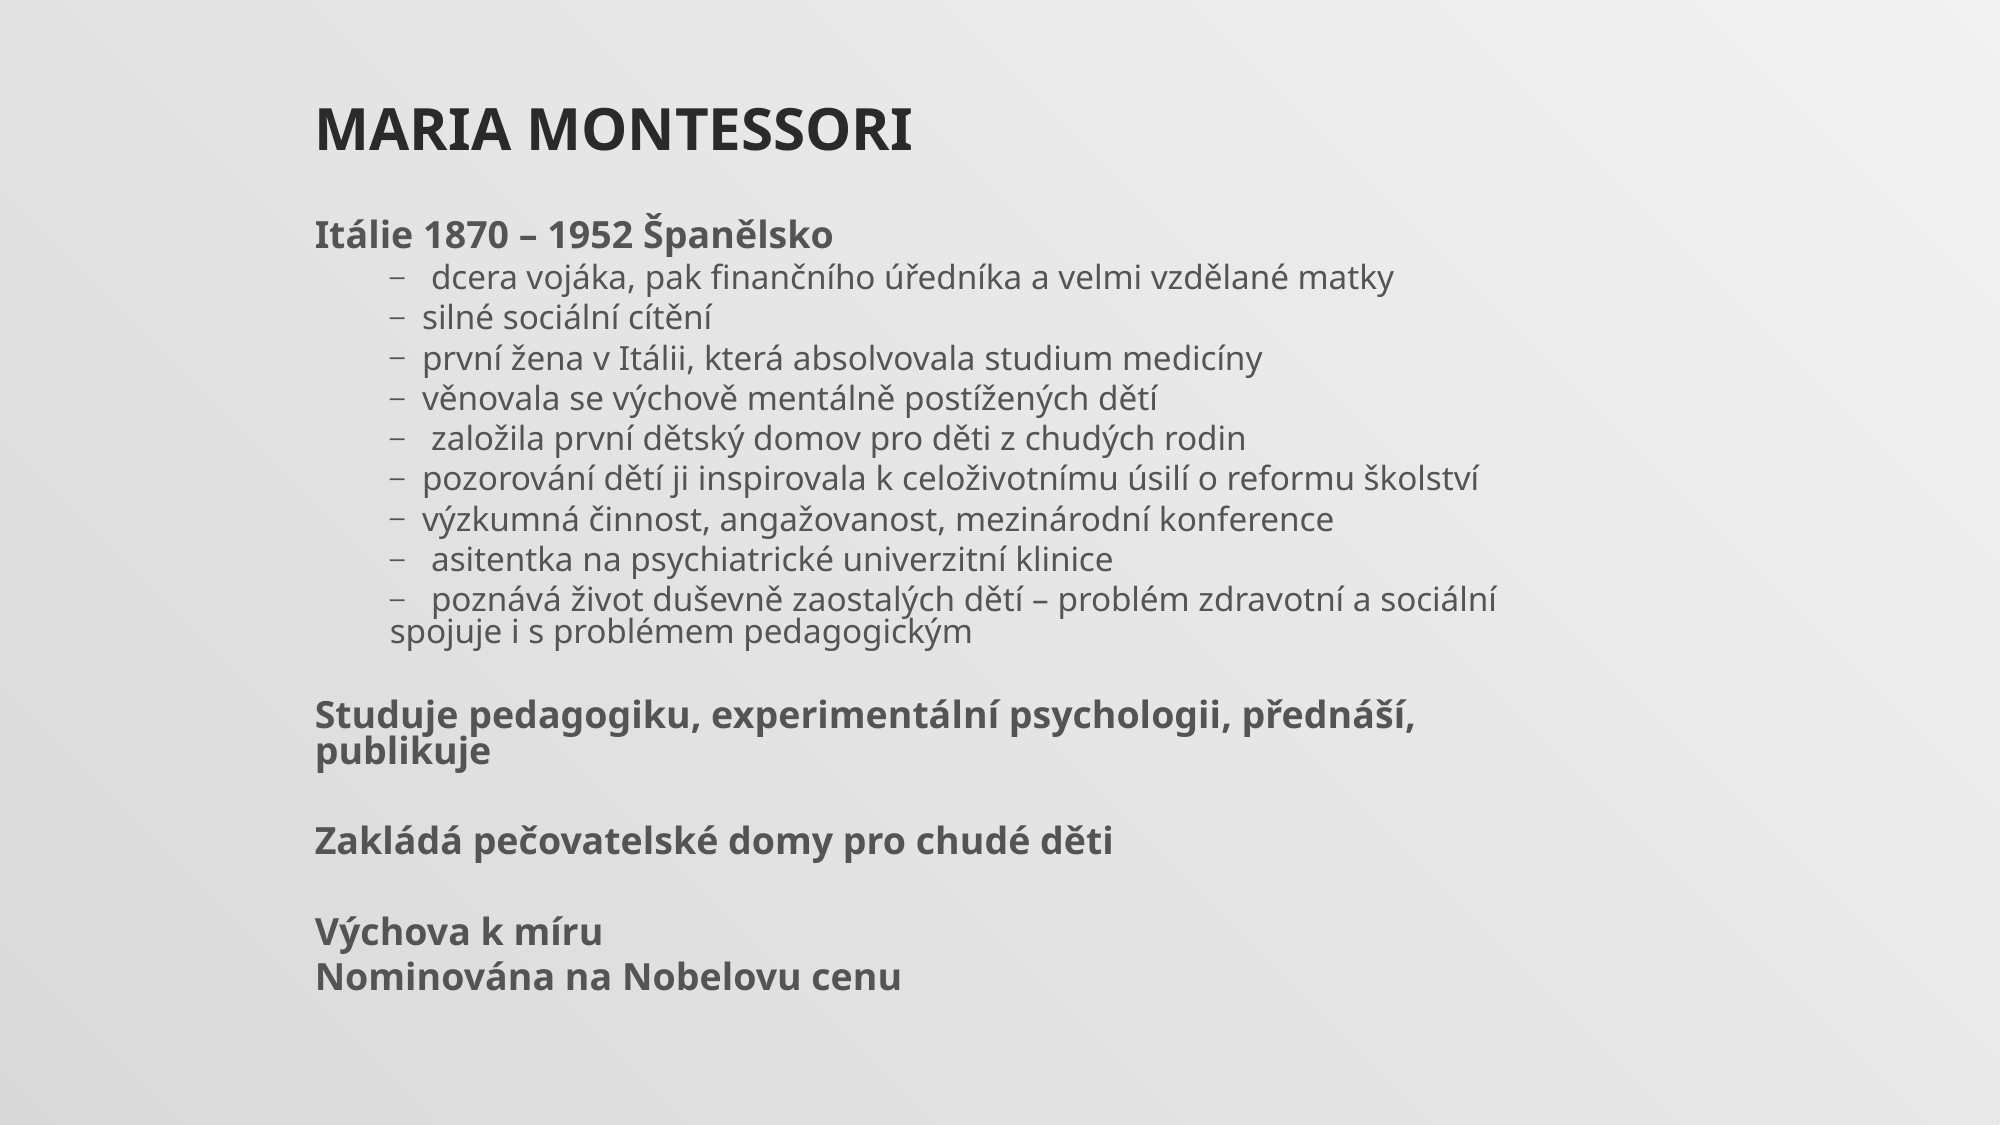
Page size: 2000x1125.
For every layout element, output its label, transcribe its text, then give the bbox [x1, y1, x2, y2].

subtitle Itálie 1870 – 1952 Španělsko dcera vojáka, pak finančního úředníka a velmi vzdělané matky silné sociální cítění první žena v Itálii, která absolvovala studium medicíny věnovala se výchově mentálně postížených dětí založila první dětský domov pro děti z chudých rodin pozorování dětí ji inspirovala k celoživotnímu úsilí o reformu školství výzkumná činnost, angažovanost, mezinárodní konference asitentka na psychiatrické univerzitní klinice poznává život duševně zaostalých dětí – problém zdravotní a sociální spojuje i s problémem pedagogickým Studuje pedagogiku, experimentální psychologii, přednáší, publikuje Zakládá pečovatelské domy pro chudé děti Výchova k míru Nominována na Nobelovu cenu [299, 212, 1575, 1125]
title Maria Montessori [299, 60, 1575, 177]
